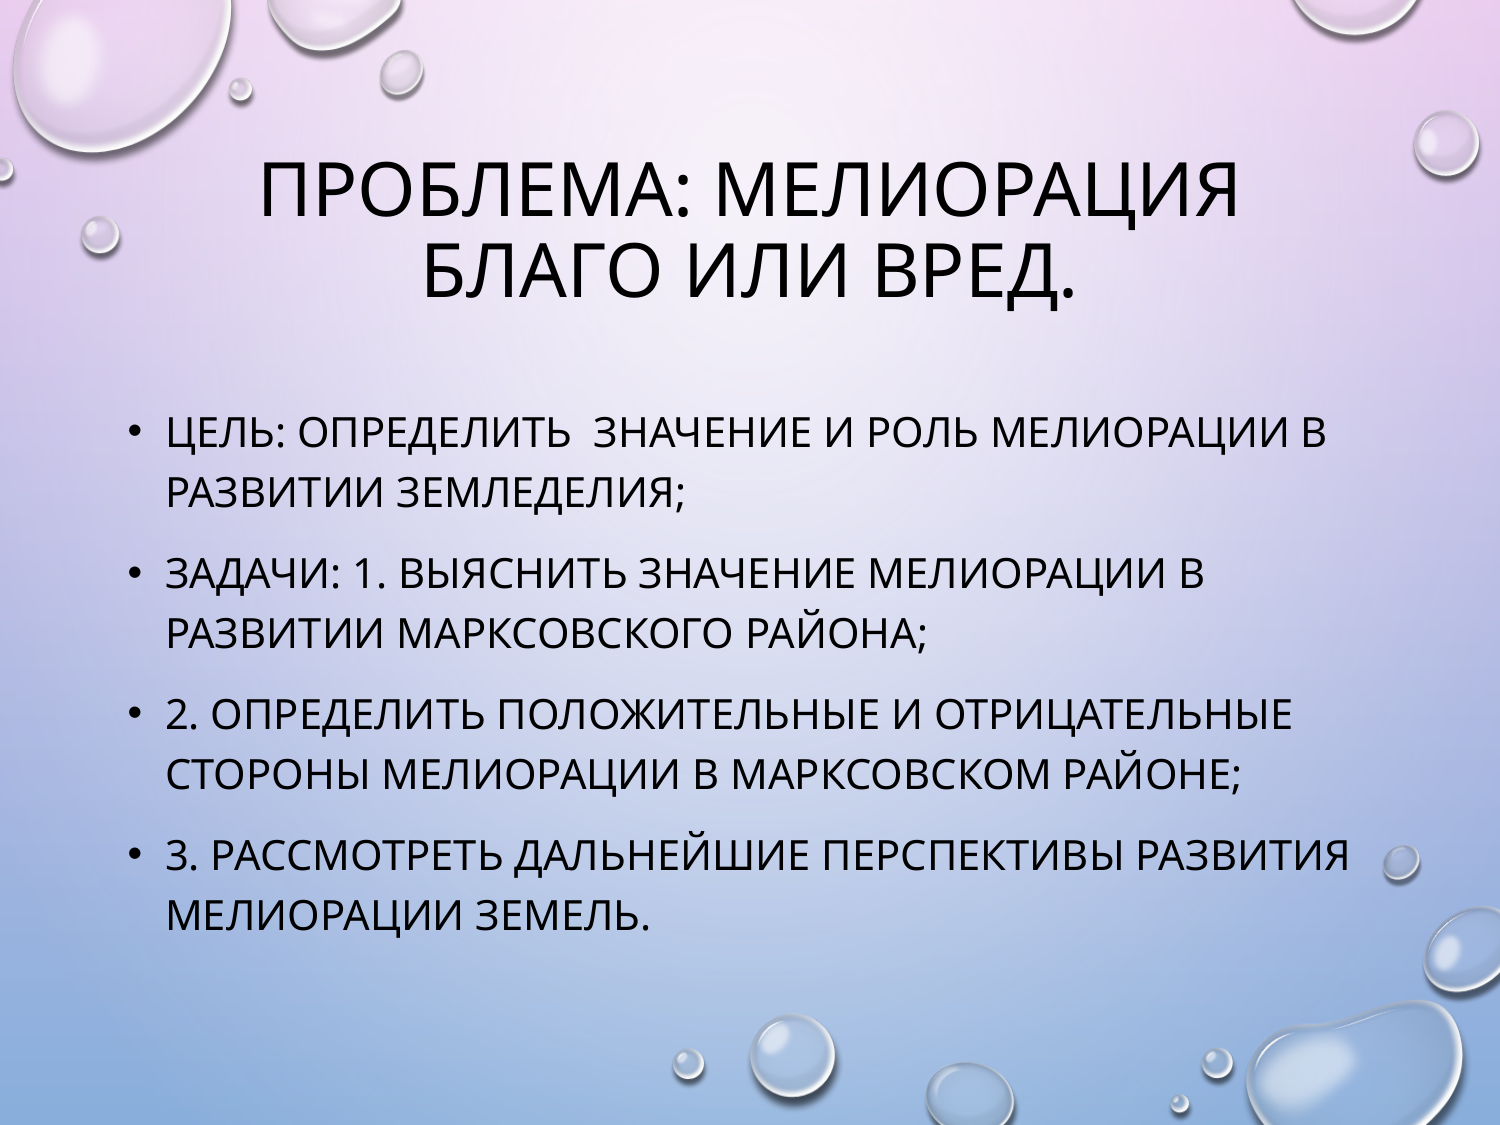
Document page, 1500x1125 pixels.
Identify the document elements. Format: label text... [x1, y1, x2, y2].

picture [0, 0, 1500, 1125]
title Проблема: Мелиорация благо или вред. [112, 101, 1388, 364]
list Цель: определить значение и роль мелиорации в развитии земледелия; Задачи: 1. выяснить значение мелиорации в развитии Марксовского района; 2. определить положительные и отрицательные стороны мелиорации в Марксовском районе; 3. рассмотреть дальнейшие перспективы развития мелиорации земель. [112, 388, 1388, 950]
